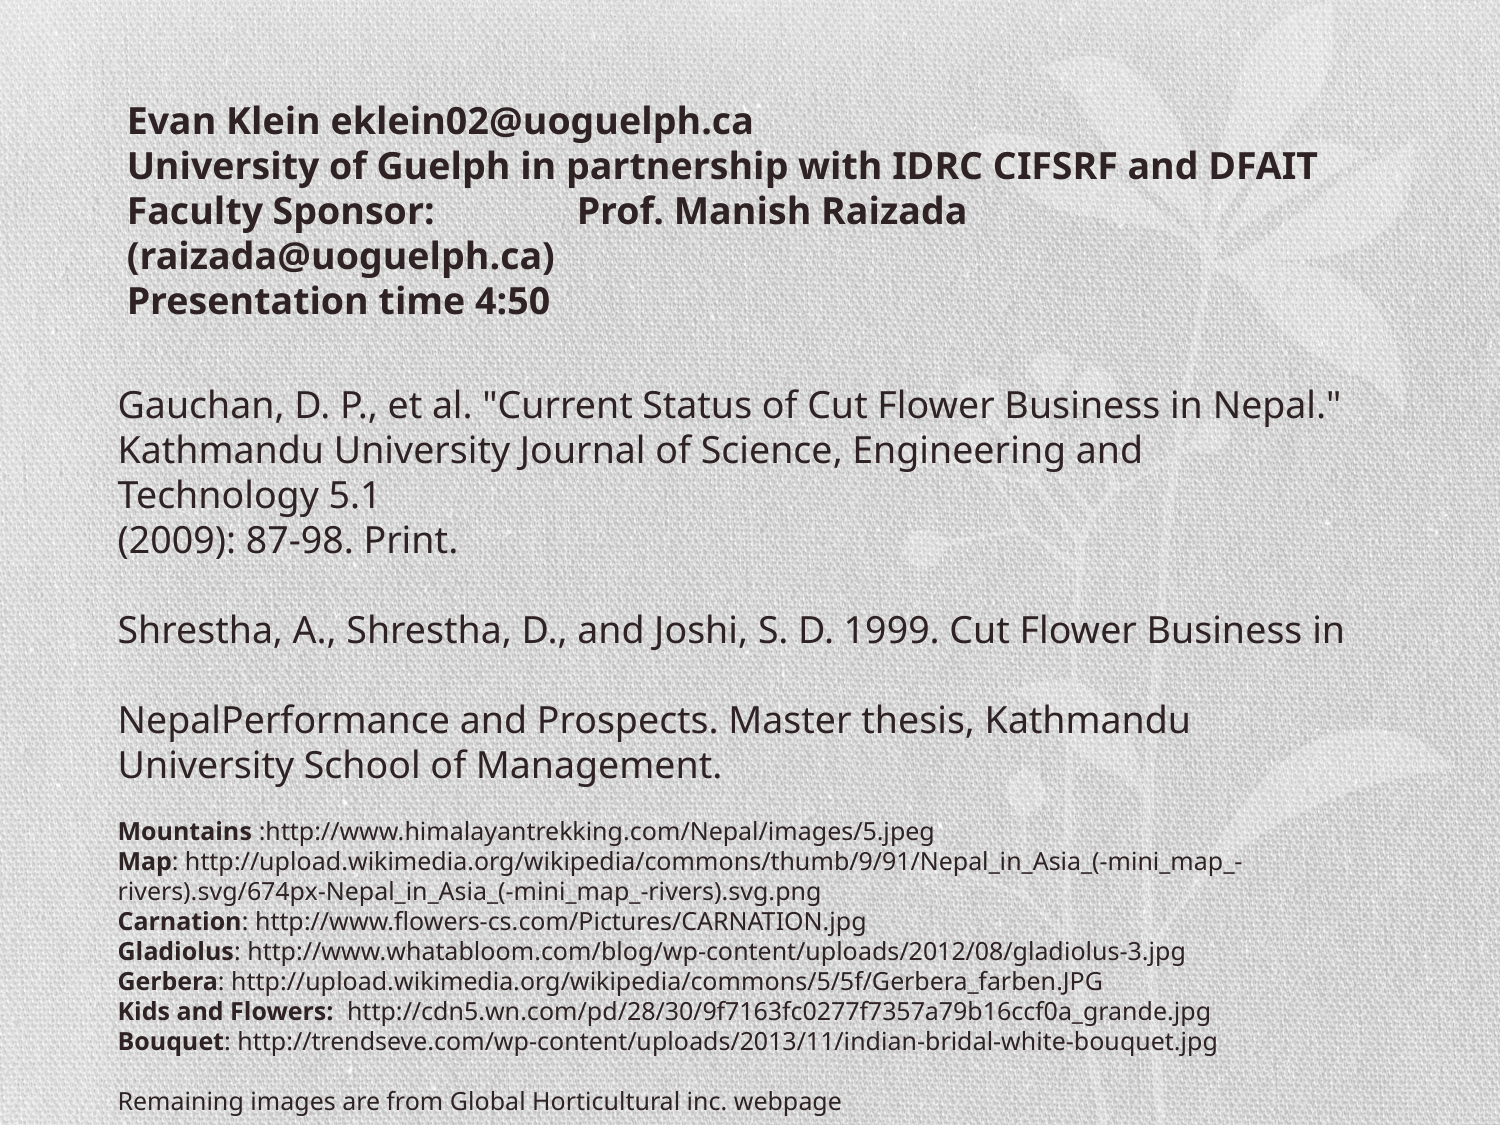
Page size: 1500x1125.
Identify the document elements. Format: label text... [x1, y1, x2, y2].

text_box Evan Klein eklein02@uoguelph.ca University of Guelph in partnership with IDRC CIFSRF and DFAIT Faculty Sponsor: Prof. Manish Raizada (raizada@uoguelph.ca) Presentation time 4:50 [112, 89, 1388, 330]
text_box Gauchan, D. P., et al. "Current Status of Cut Flower Business in Nepal." Kathmandu University Journal of Science, Engineering and Technology 5.1 (2009): 87-98. Print. Shrestha, A., Shrestha, D., and Joshi, S. D. 1999. Cut Flower Business in NepalPerformance and Prospects. Master thesis, Kathmandu University School of Management. Mountains :http://www.himalayantrekking.com/Nepal/images/5.jpeg Map: http://upload.wikimedia.org/wikipedia/commons/thumb/9/91/Nepal_in_Asia_(-mini_map_-rivers).svg/674px-Nepal_in_Asia_(-mini_map_-rivers).svg.png Carnation: http://www.flowers-cs.com/Pictures/CARNATION.jpg Gladiolus: http://www.whatabloom.com/blog/wp-content/uploads/2012/08/gladiolus-3.jpg Gerbera: http://upload.wikimedia.org/wikipedia/commons/5/5f/Gerbera_farben.JPG Kids and Flowers: http://cdn5.wn.com/pd/28/30/9f7163fc0277f7357a79b16ccf0a_grande.jpg Bouquet: http://trendseve.com/wp-content/uploads/2013/11/indian-bridal-white-bouquet.jpg Remaining images are from Global Horticultural inc. webpage [102, 373, 1379, 1125]
